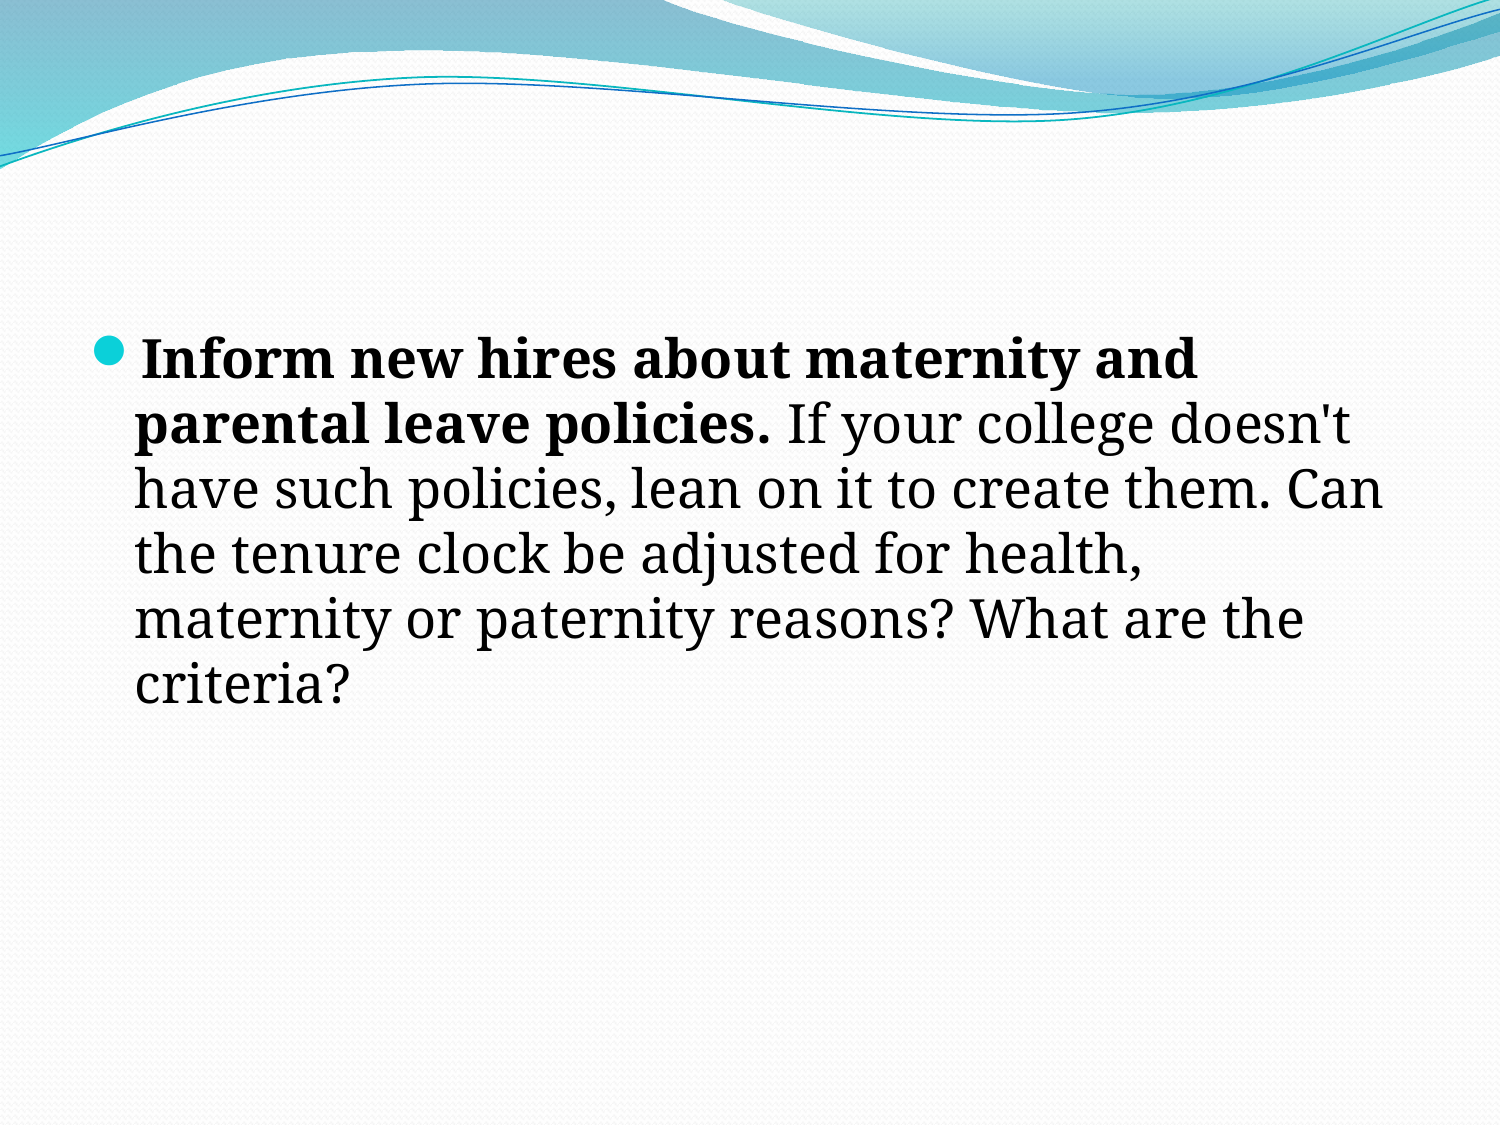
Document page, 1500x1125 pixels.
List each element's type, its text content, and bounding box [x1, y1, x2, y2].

list Inform new hires about maternity and parental leave policies. If your college doesn't have such policies, lean on it to create them. Can the tenure clock be adjusted for health, maternity or paternity reasons? What are the criteria? [75, 317, 1425, 1038]
